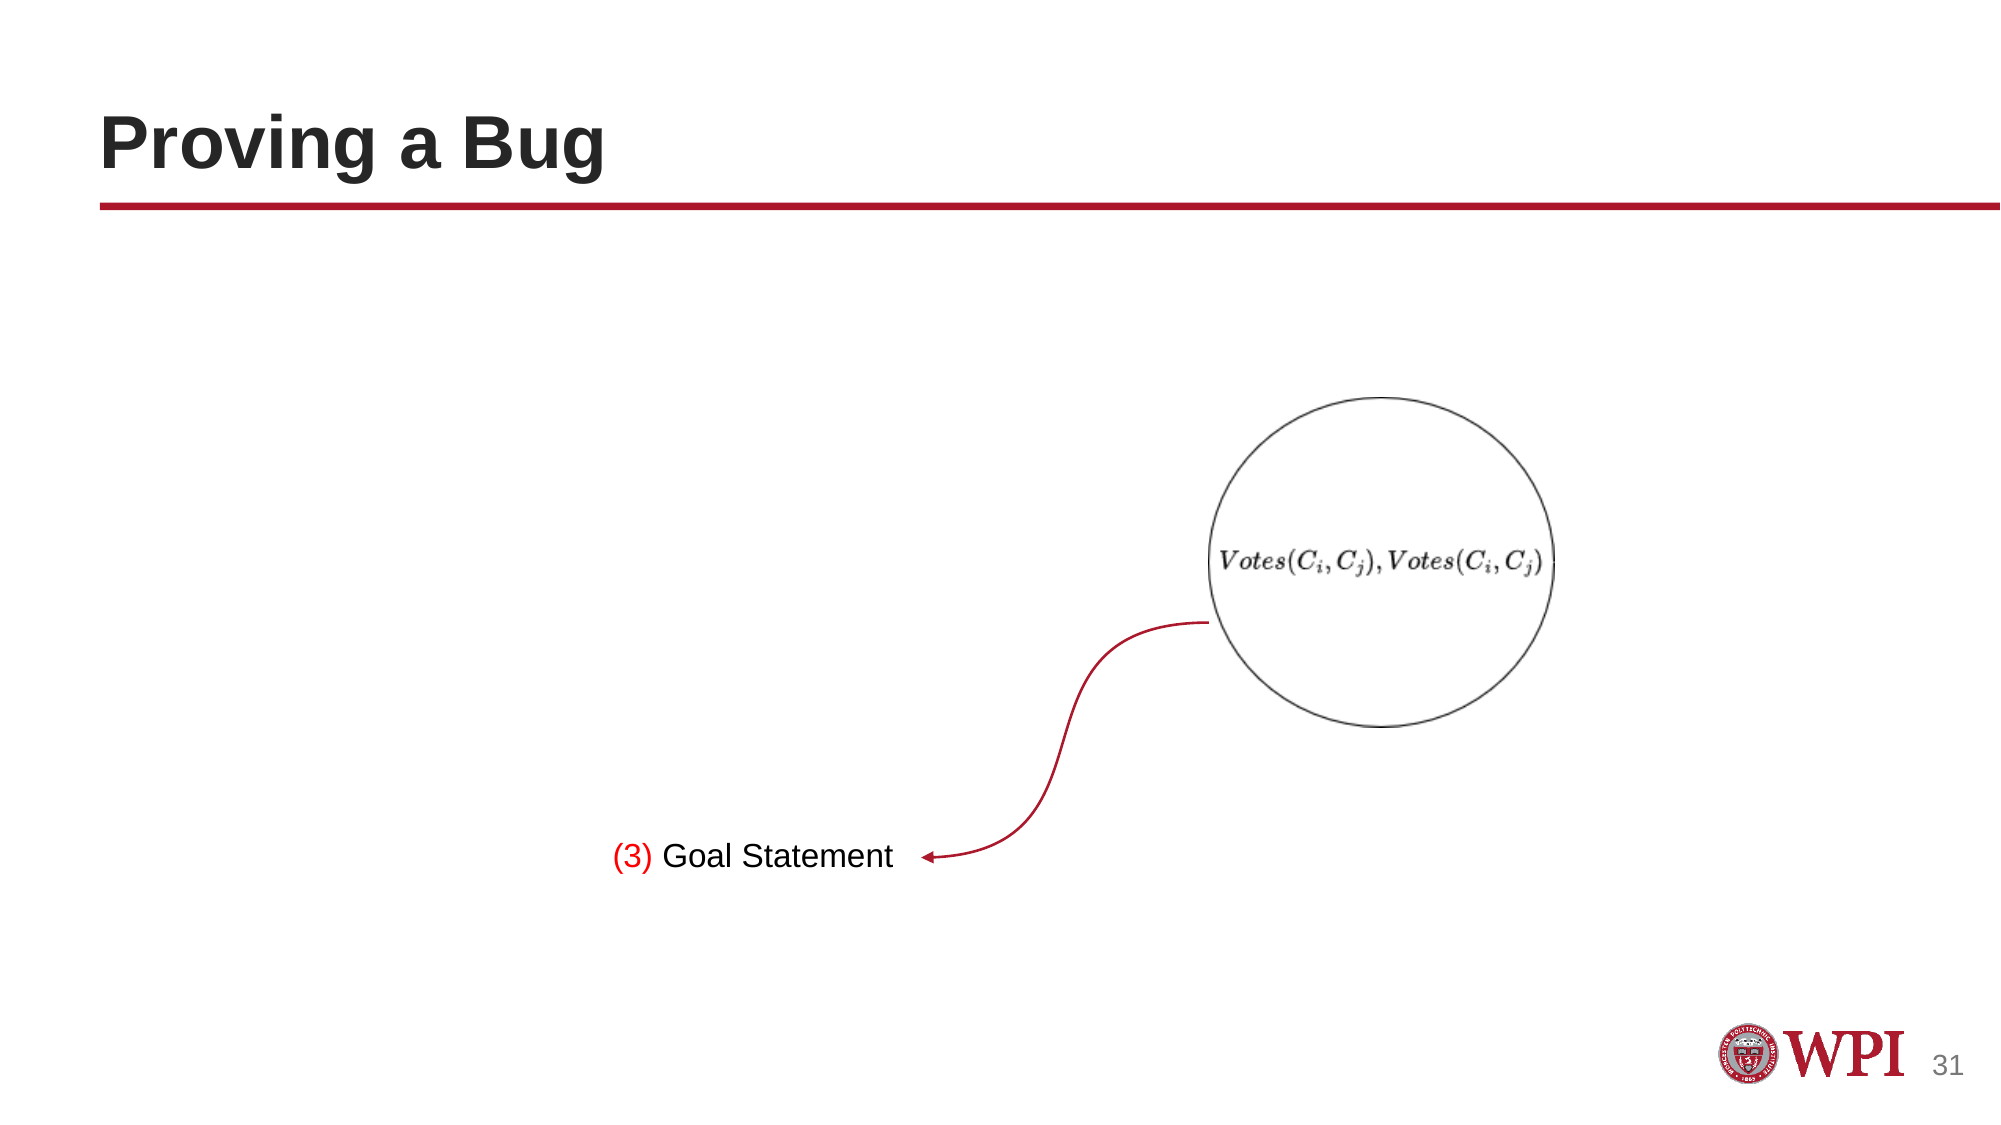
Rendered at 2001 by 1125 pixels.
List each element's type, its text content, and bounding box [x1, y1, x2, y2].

text_box (3) Goal Statement [678, 826, 829, 977]
title Proving a Bug [99, 59, 1900, 191]
picture [1208, 396, 1555, 729]
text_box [920, 621, 1210, 859]
picture [1718, 1023, 1904, 1034]
slide_number 31 [1529, 1034, 1980, 1094]
